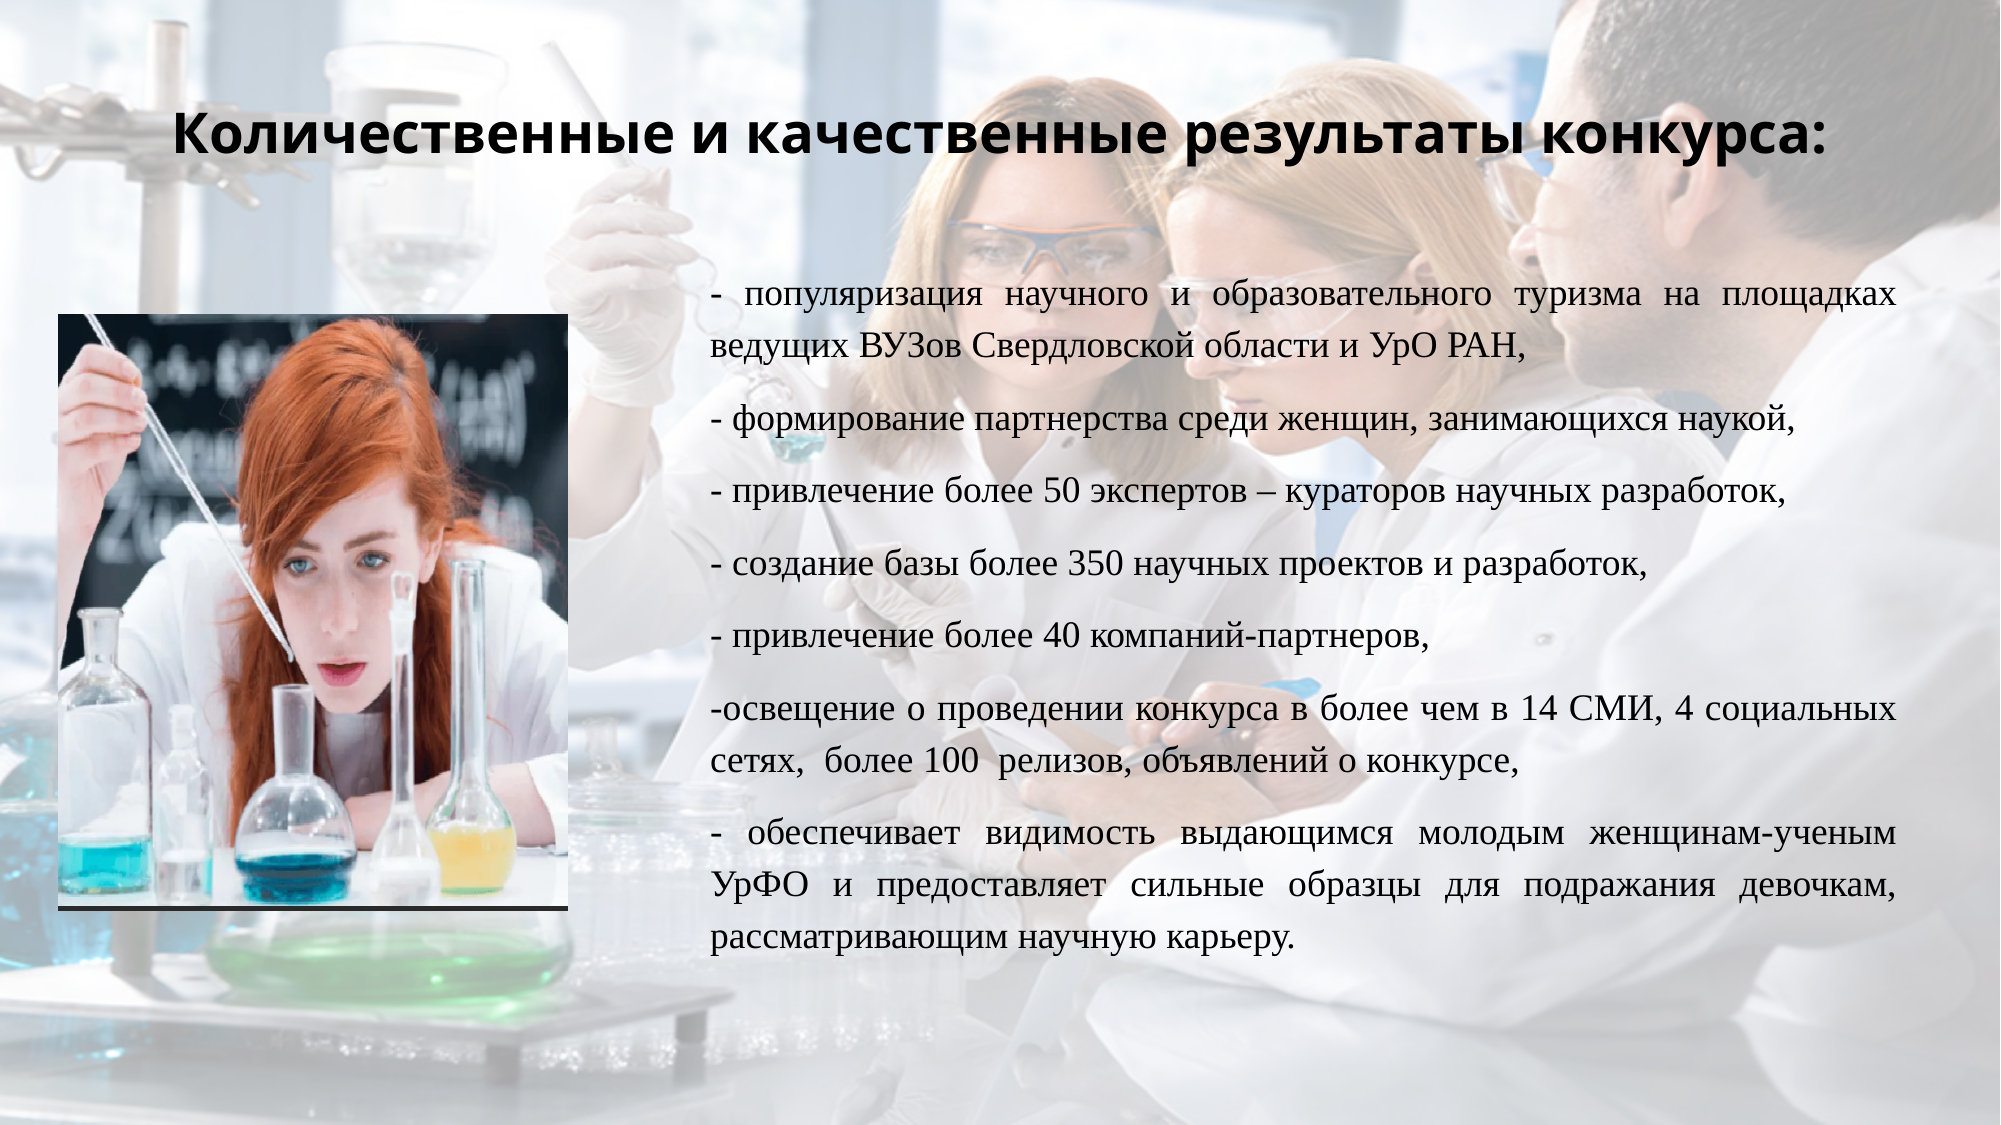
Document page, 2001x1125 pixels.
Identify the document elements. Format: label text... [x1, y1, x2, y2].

title Количественные и качественные результаты конкурса: [137, 67, 1863, 286]
text_box - популяризация научного и образовательного туризма на площадках ведущих ВУЗов Свердловской области и УрО РАН, - формирование партнерства среди женщин, занимающихся наукой, - привлечение более 50 экспертов – кураторов научных разработок, - создание базы более 350 научных проектов и разработок, - привлечение более 40 компаний-партнеров, -освещение о проведении конкурса в более чем в 14 СМИ, 4 социальных сетях, более 100 релизов, объявлений о конкурсе, - обеспечивает видимость выдающимся молодым женщинам-ученым УрФО и предоставляет сильные образцы для подражания девочкам, рассматривающим научную карьеру. [695, 254, 1913, 964]
picture [58, 314, 568, 911]
